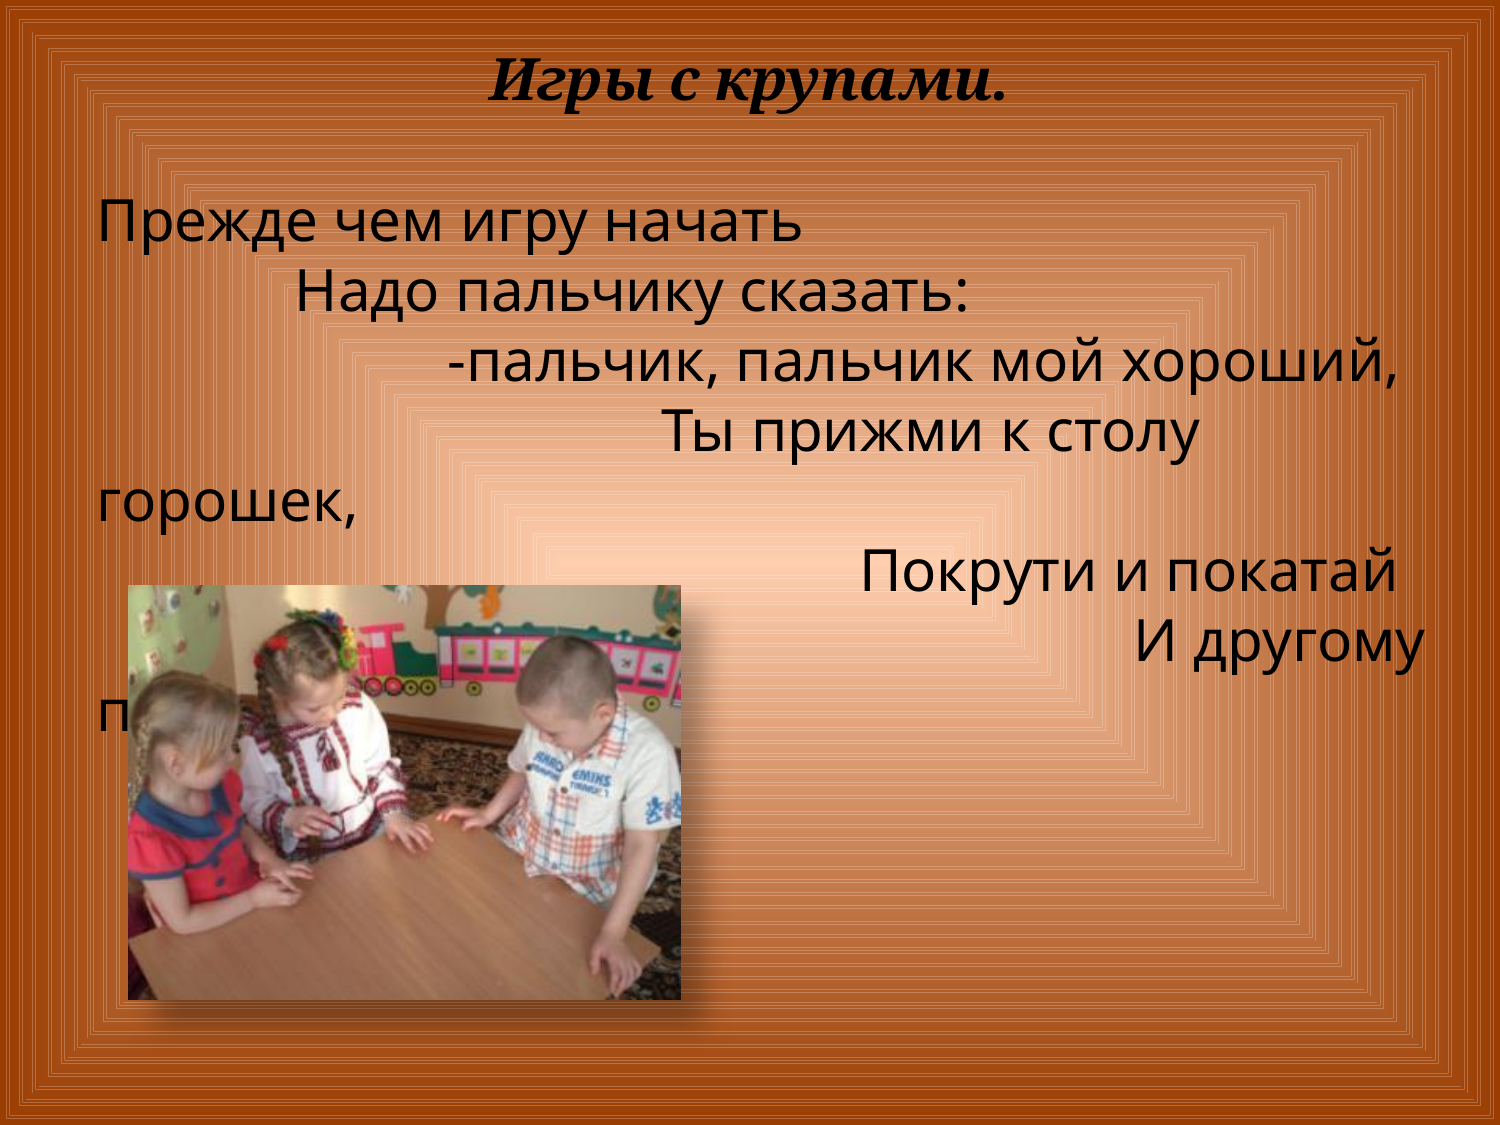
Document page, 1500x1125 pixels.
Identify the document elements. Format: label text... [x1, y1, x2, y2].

picture [128, 585, 681, 1000]
text_box Игры с крупами. [0, 35, 1500, 120]
text_box Прежде чем игру начать Надо пальчику сказать: -пальчик, пальчик мой хороший, Ты прижми к столу горошек, Покрути и покатай И другому передай. [81, 175, 1465, 751]
